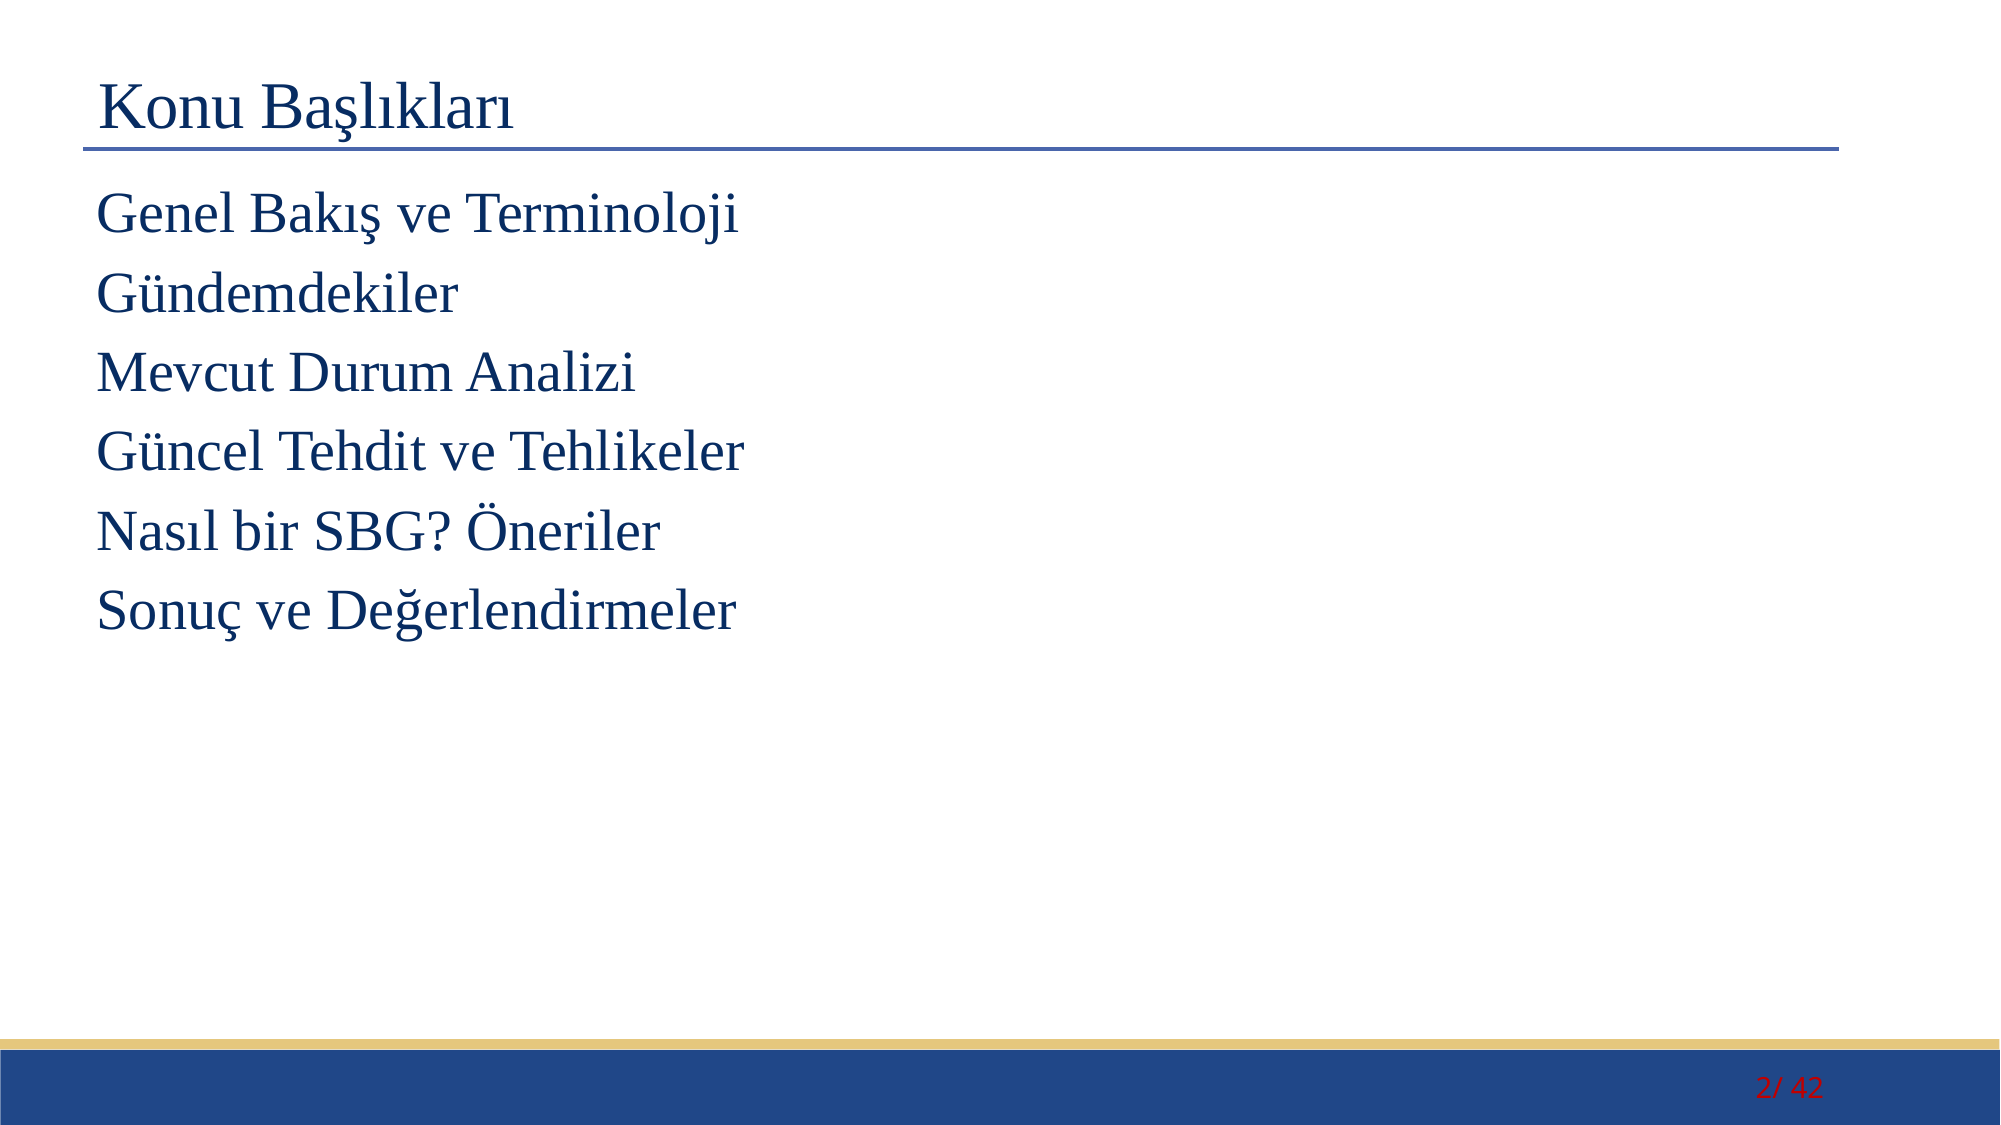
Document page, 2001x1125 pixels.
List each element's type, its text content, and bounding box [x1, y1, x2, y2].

list Genel Bakış ve Terminoloji Gündemdekiler Mevcut Durum Analizi Güncel Tehdit ve Tehlikeler Nasıl bir SBG? Öneriler Sonuç ve Değerlendirmeler [83, 174, 1917, 963]
slide_number 2/ 42 [1624, 1059, 1840, 1120]
title Konu Başlıkları [83, 47, 1830, 150]
